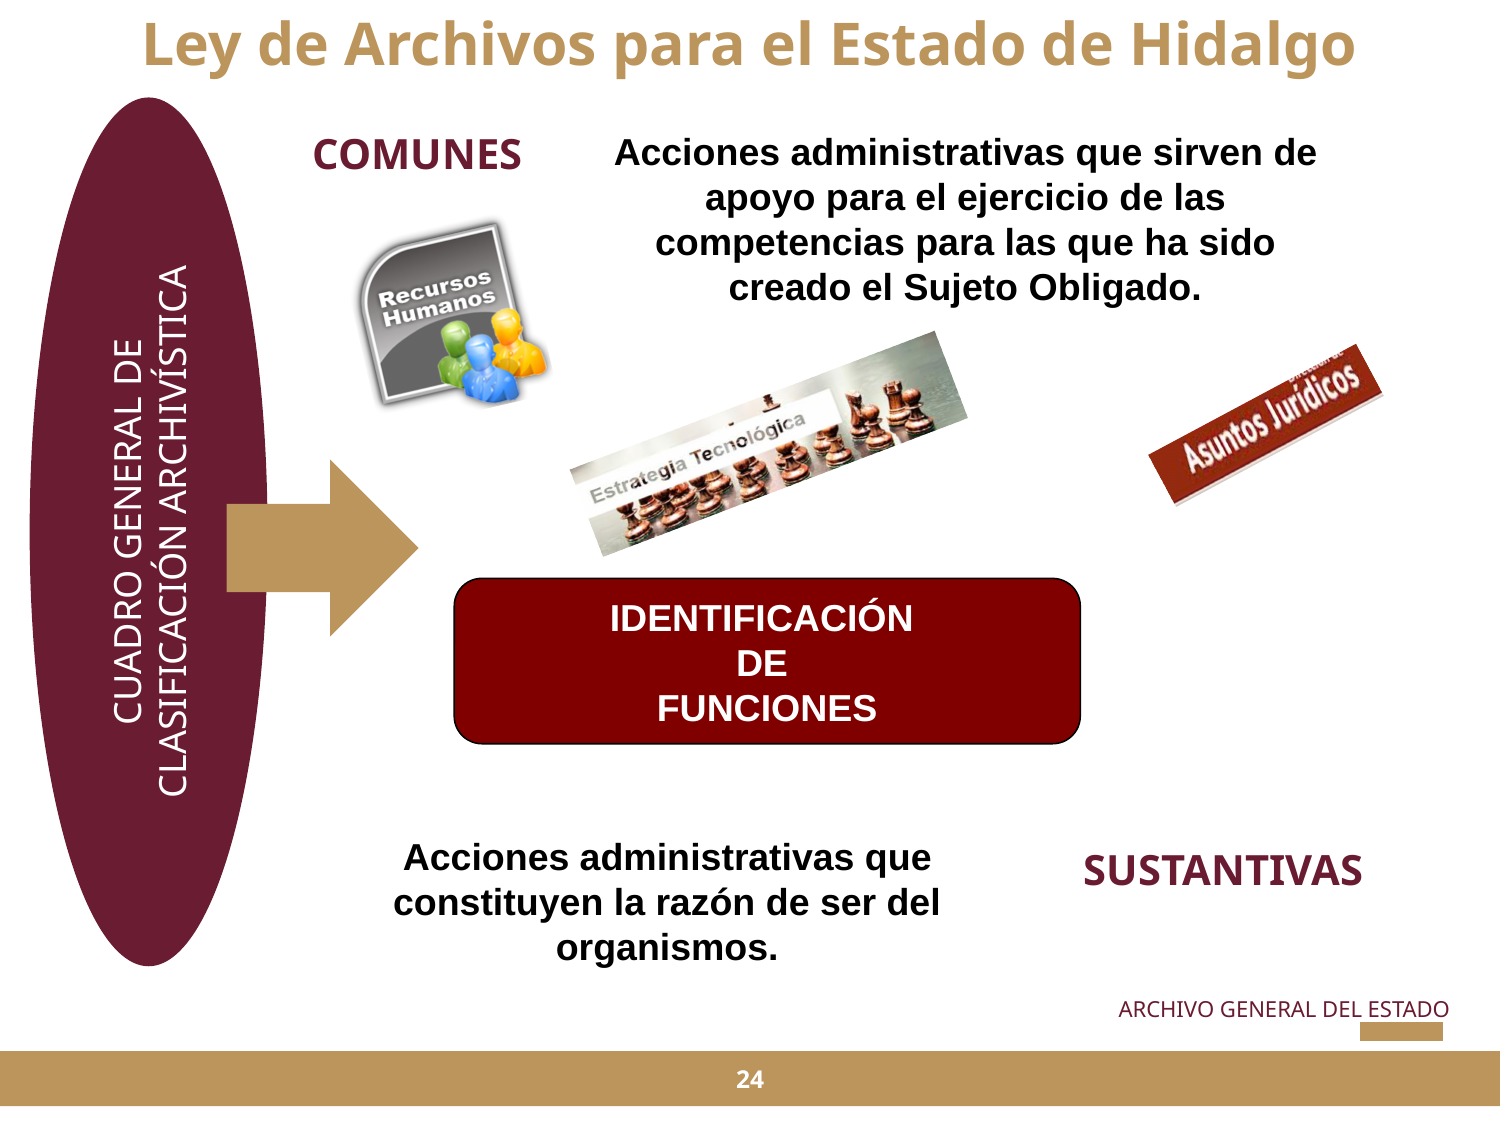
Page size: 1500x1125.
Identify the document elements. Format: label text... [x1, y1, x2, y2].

text_box [0, 1051, 1500, 1107]
picture [570, 331, 967, 556]
text_box Acciones administrativas que sirven de apoyo para el ejercicio de las competencias para las que ha sido creado el Sujeto Obligado. [596, 120, 1335, 315]
text_box Acciones administrativas que constituyen la razón de ser del organismos. [292, 825, 1043, 975]
text_box [226, 459, 419, 637]
picture [339, 209, 557, 432]
text_box Ley de Archivos para el Estado de Hidalgo [115, 0, 1384, 84]
text_box COMUNES [267, 120, 568, 186]
picture [1147, 343, 1385, 507]
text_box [701, 989, 1459, 1032]
text_box SUSTANTIVAS [1043, 836, 1454, 902]
slide_number 24 [714, 1053, 786, 1109]
text_box CUADRO GENERAL DE CLASIFICACIÓN ARCHIVÍSTICA [29, 97, 268, 967]
text_box IDENTIFICACIÓN DE FUNCIONES [454, 578, 1081, 744]
